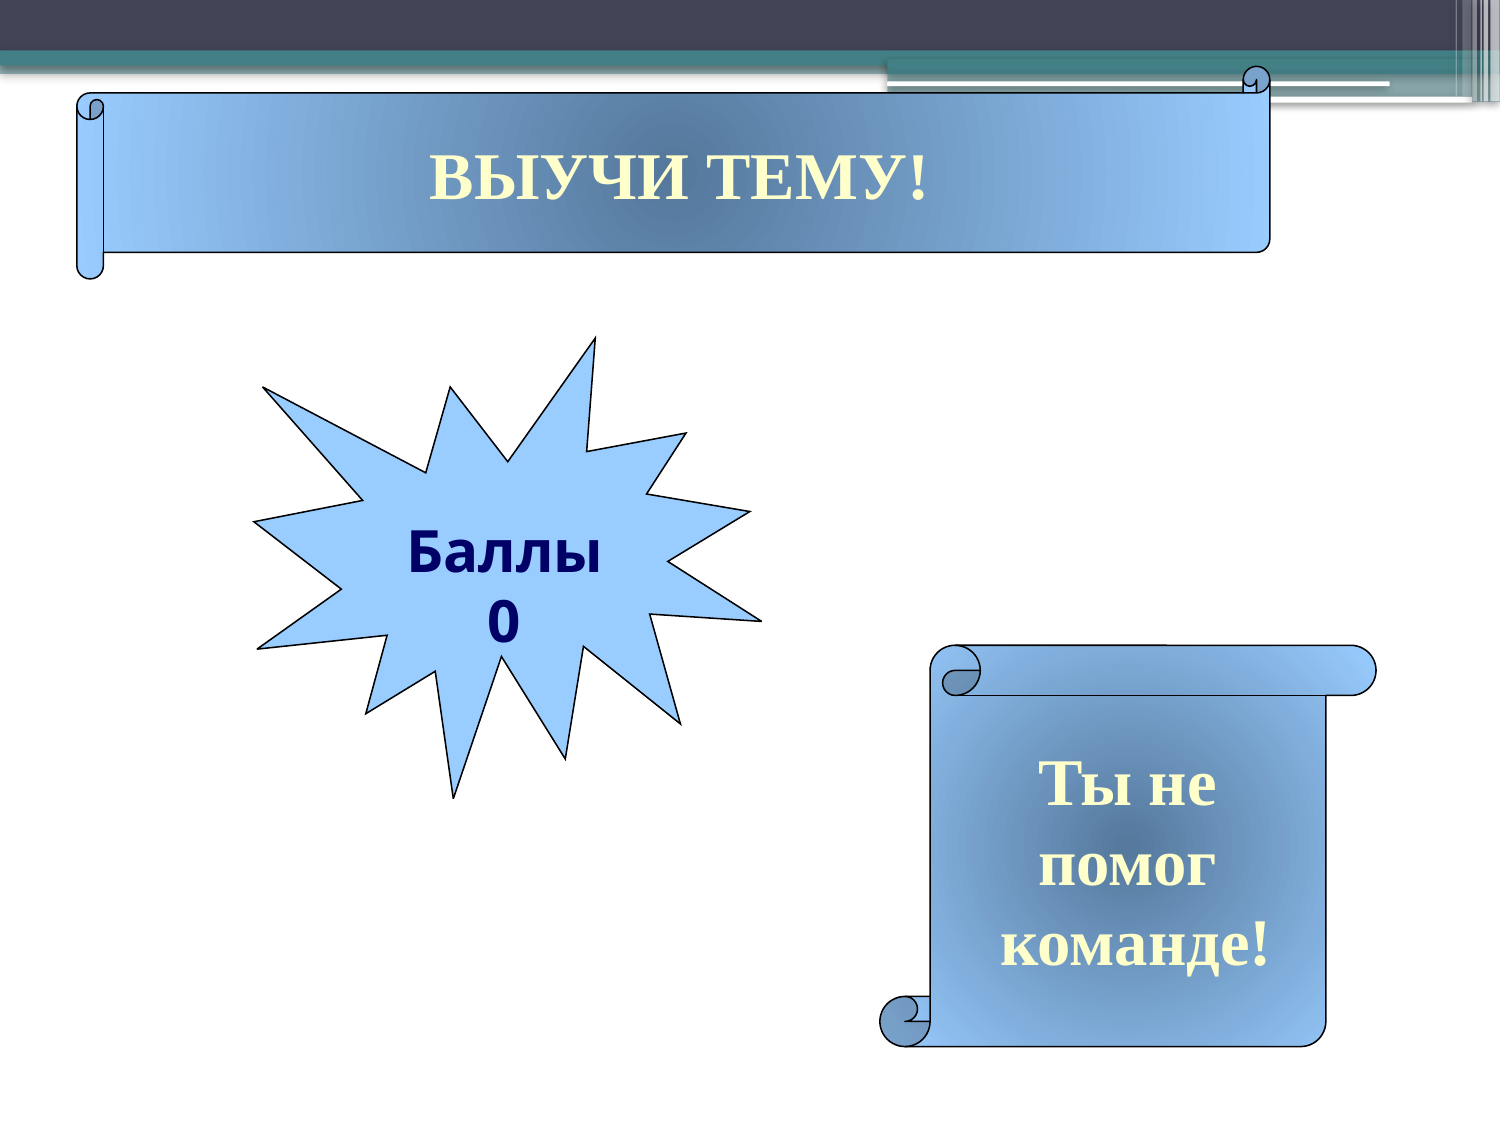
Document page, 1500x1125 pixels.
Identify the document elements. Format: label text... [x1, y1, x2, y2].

text_box Ты не помог команде! [879, 645, 1377, 1047]
text_box ВЫУЧИ ТЕМУ! [76, 66, 1270, 279]
text_box Баллы 0 [253, 338, 762, 799]
